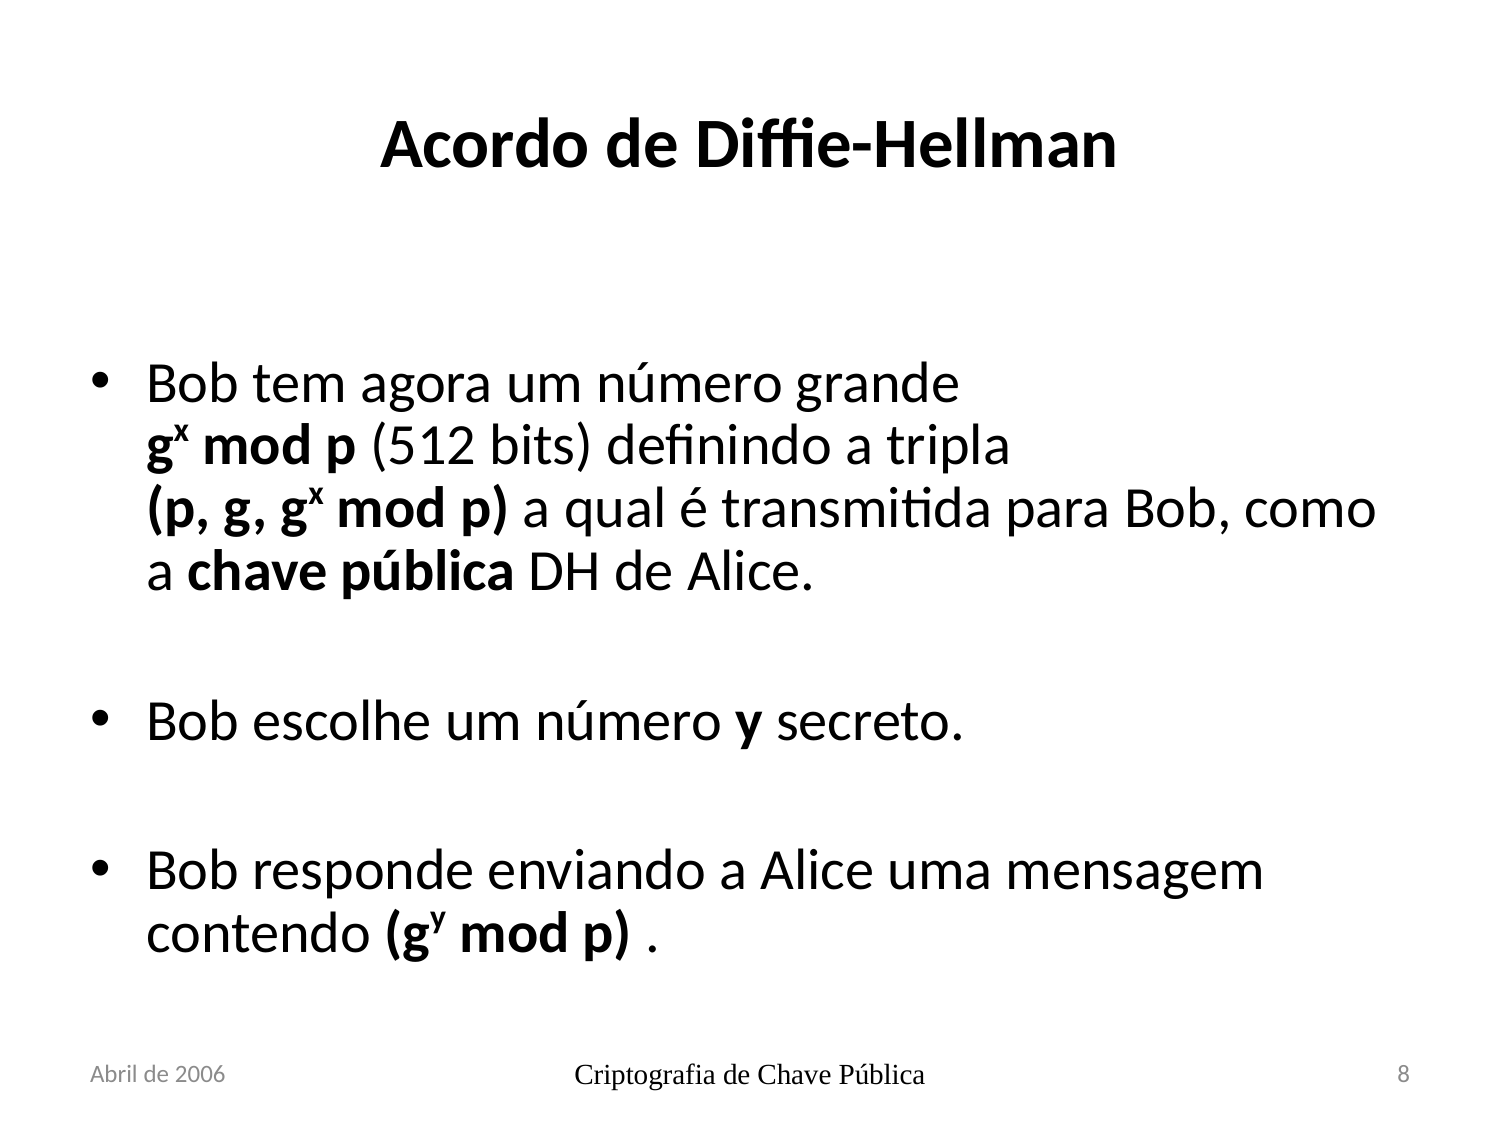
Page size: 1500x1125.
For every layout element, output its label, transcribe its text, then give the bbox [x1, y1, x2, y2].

slide_number Abril de 2006 [75, 1042, 425, 1103]
list Bob tem agora um número grande gx mod p (512 bits) definindo a tripla (p, g, gx mod p) a qual é transmitida para Bob, como a chave pública DH de Alice. Bob escolhe um número y secreto. Bob responde enviando a Alice uma mensagem contendo (gy mod p) . [75, 262, 1425, 1005]
footer Criptografia de Chave Pública [512, 1042, 988, 1103]
title Acordo de Diffie-Hellman [75, 45, 1425, 233]
slide_number 8 [1074, 1042, 1425, 1103]
